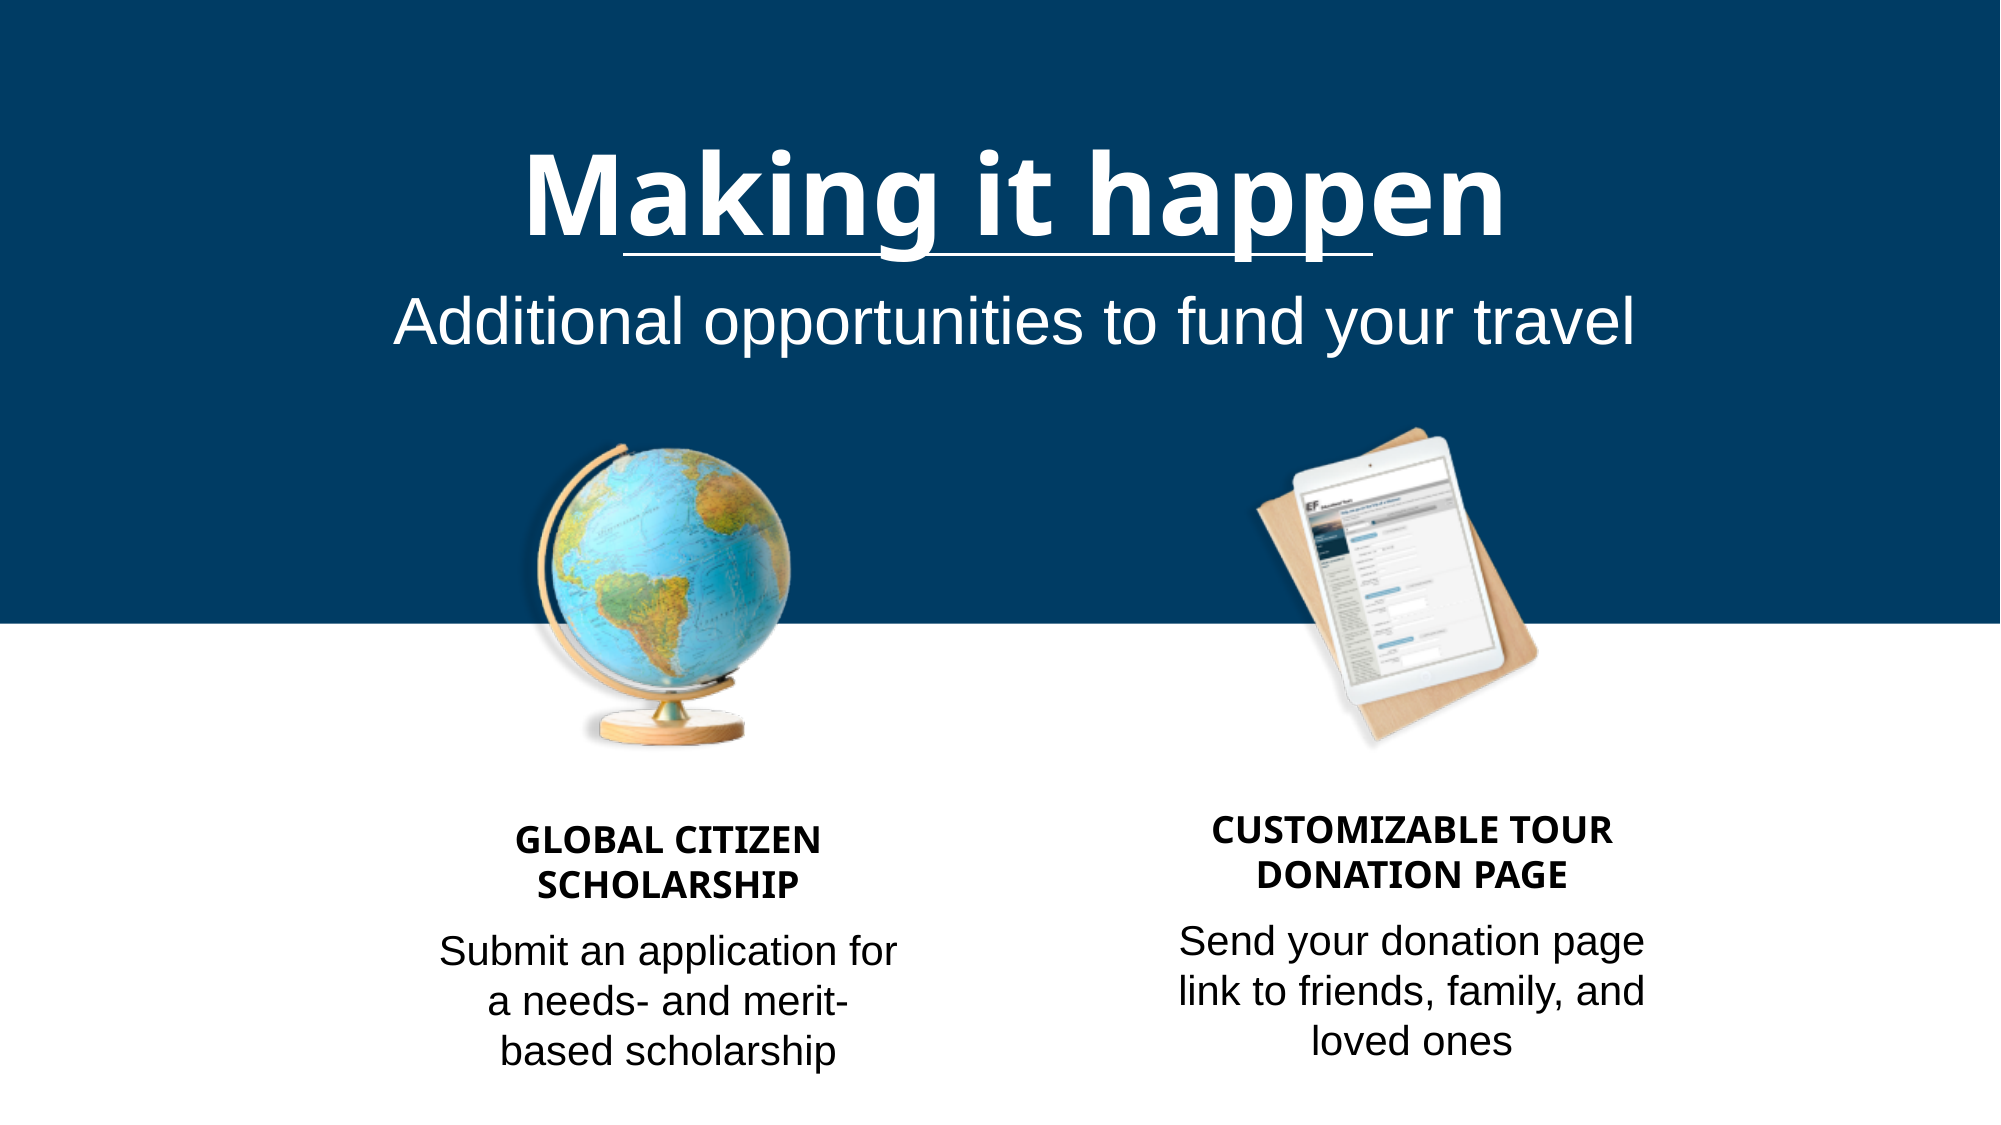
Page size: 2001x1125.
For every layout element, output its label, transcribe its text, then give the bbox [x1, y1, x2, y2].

text_box CUSTOMIZABLE TOUR DONATION PAGE [1132, 799, 1692, 904]
picture [1242, 421, 1556, 753]
text_box Send your donation page link to friends, family, and loved ones [1161, 906, 1663, 1072]
text_box GLOBAL CITIZEN SCHOLARSHIP [400, 808, 937, 914]
picture [498, 432, 839, 763]
text_box Submit an application for a needs- and merit-based scholarship [417, 916, 920, 1082]
